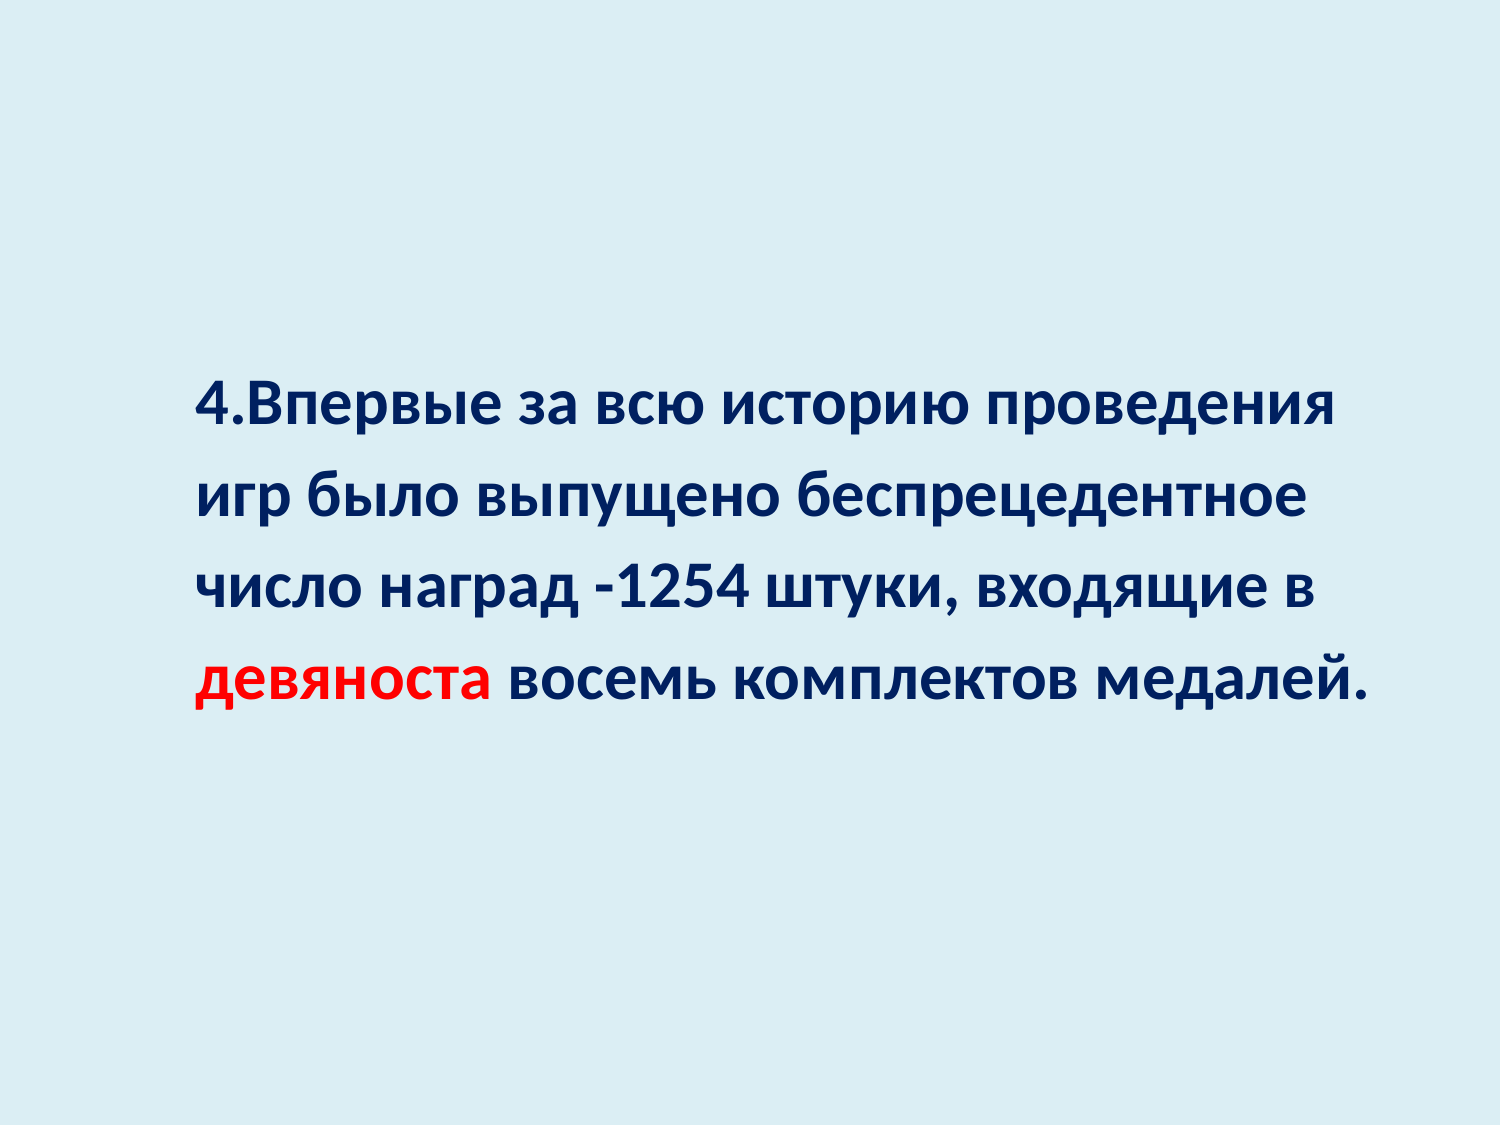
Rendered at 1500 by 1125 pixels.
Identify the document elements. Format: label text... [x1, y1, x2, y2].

text_box 4.Впервые за всю историю проведения игр было выпущено беспрецедентное число наград -1254 штуки, входящие в девяноста восемь комплектов медалей. [180, 338, 1398, 721]
